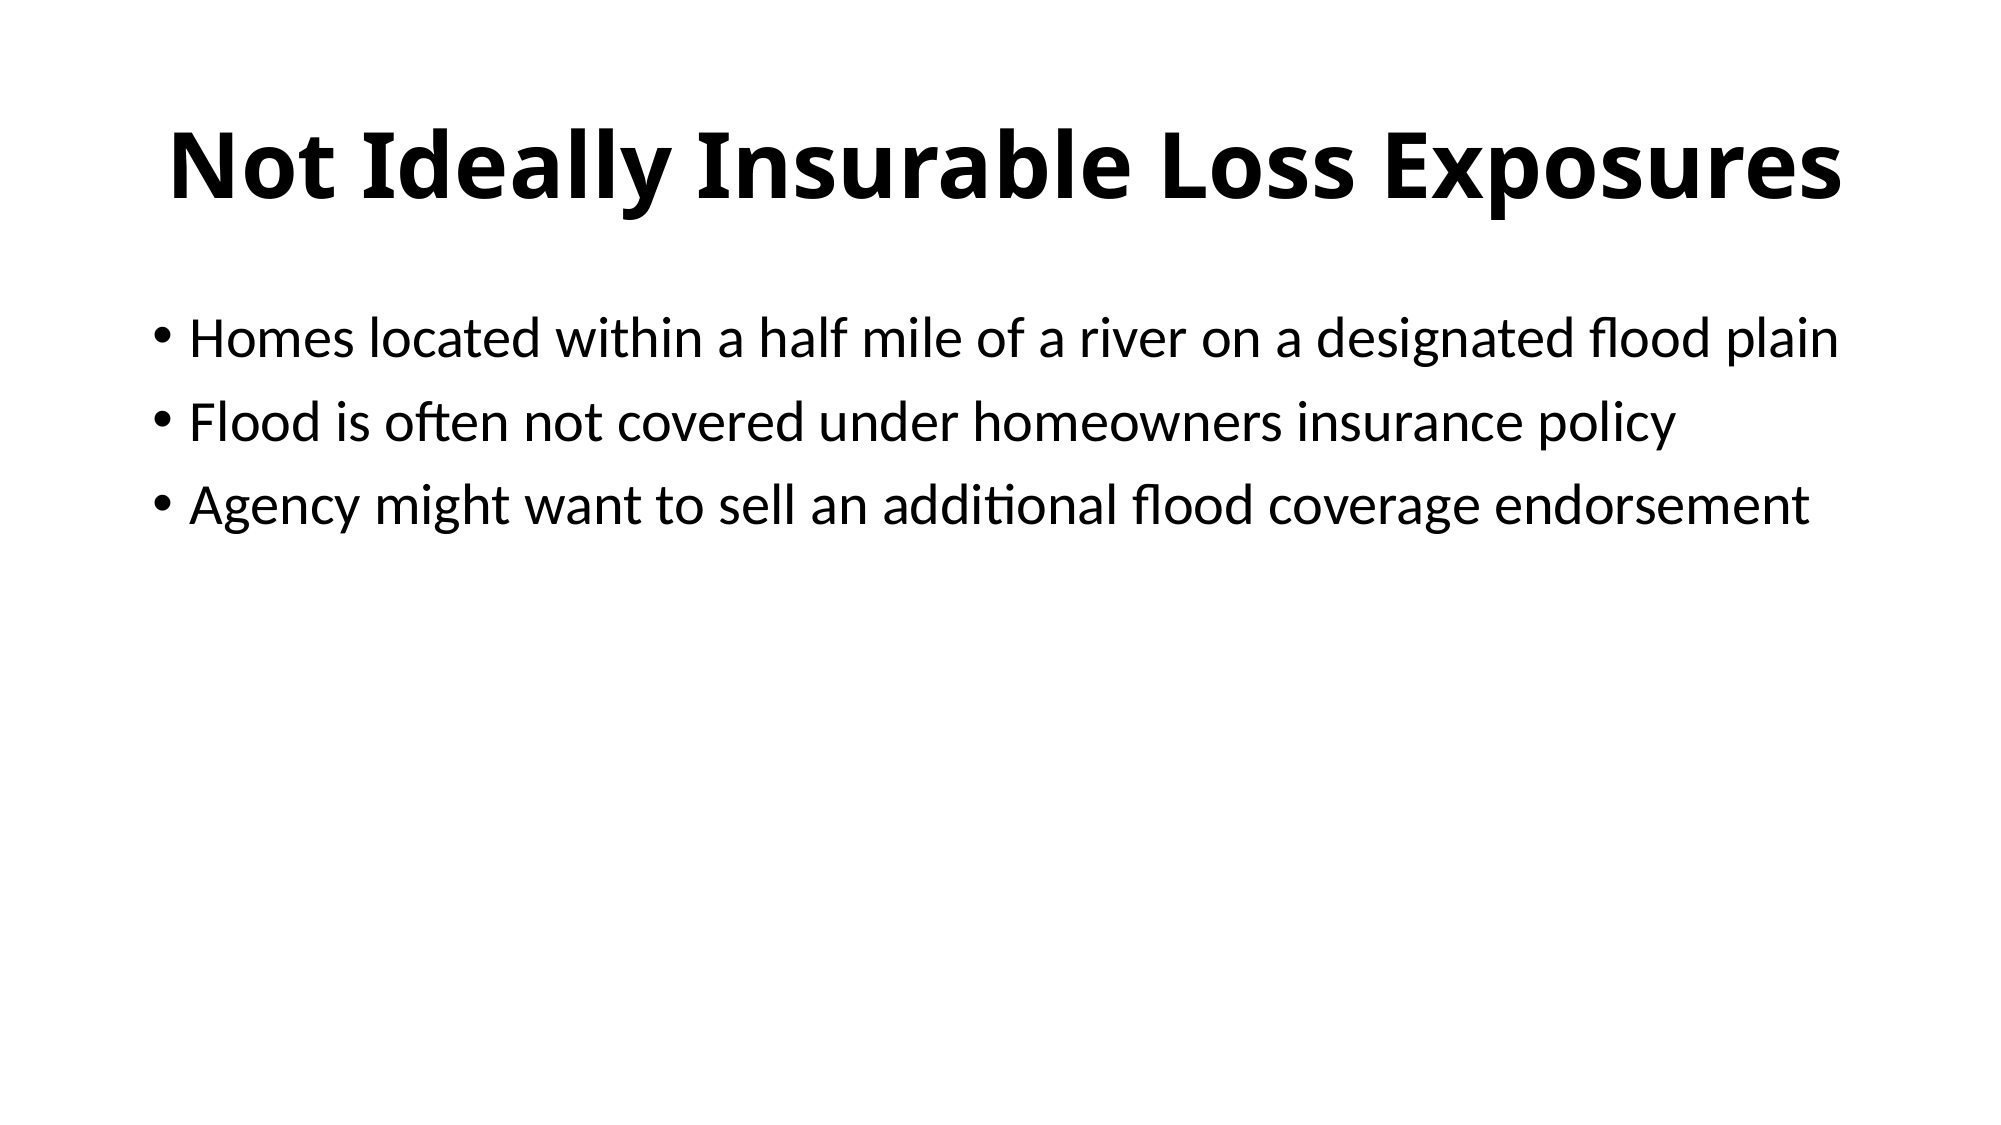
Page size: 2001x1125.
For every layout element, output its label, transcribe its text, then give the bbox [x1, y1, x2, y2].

title Not Ideally Insurable Loss Exposures [151, 59, 1863, 278]
list Homes located within a half mile of a river on a designated flood plain Flood is often not covered under homeowners insurance policy Agency might want to sell an additional flood coverage endorsement [137, 299, 1863, 1014]
